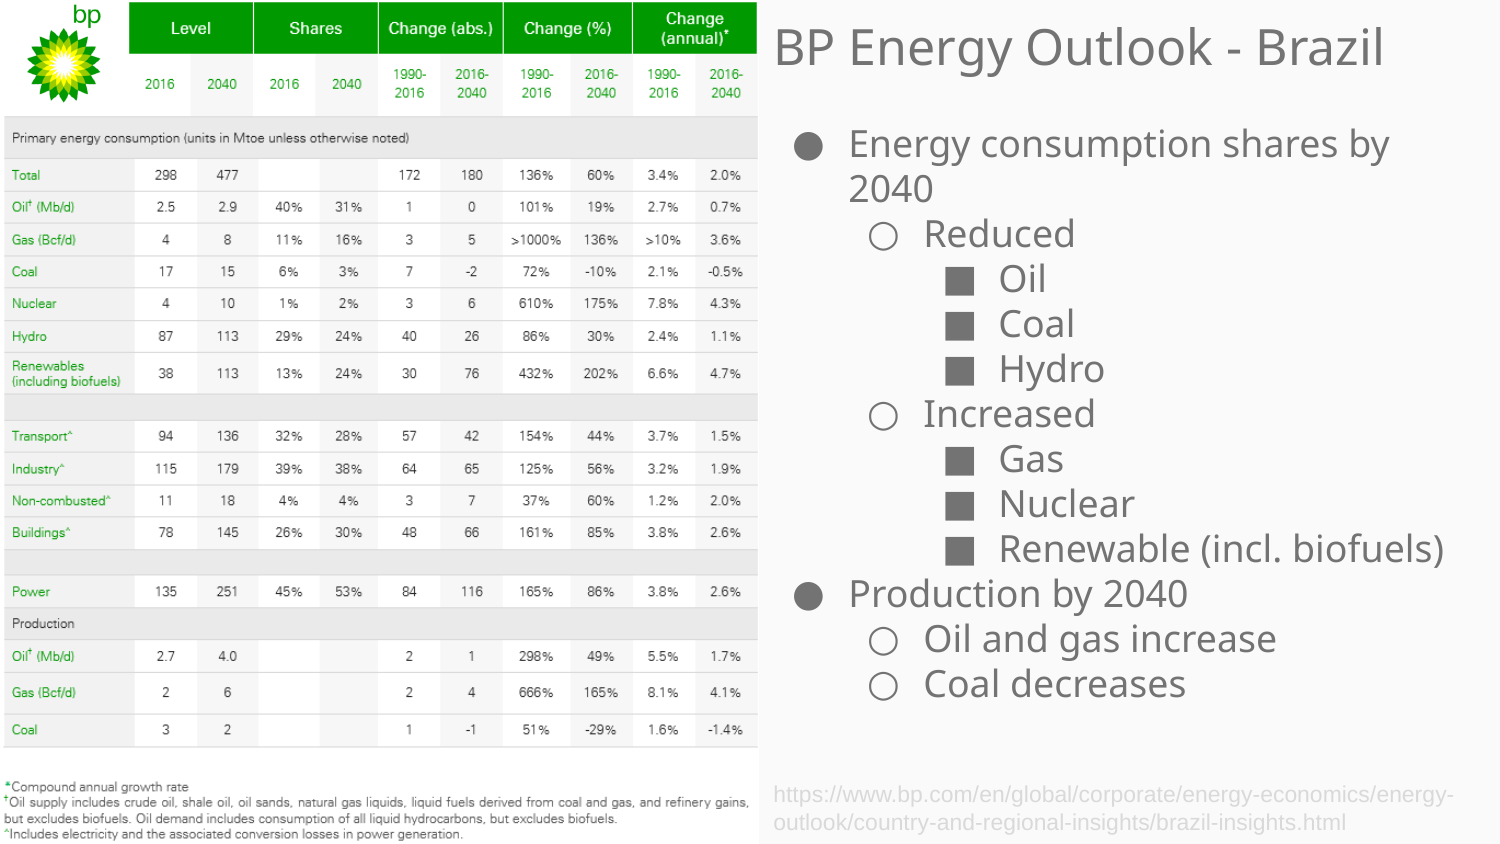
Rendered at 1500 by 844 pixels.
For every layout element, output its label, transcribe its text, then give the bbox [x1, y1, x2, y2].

text_box BP Energy Outlook - Brazil Energy consumption shares by 2040 Reduced Oil Coal Hydro Increased Gas Nuclear Renewable (incl. biofuels) Production by 2040 Oil and gas increase Coal decreases [760, 0, 1500, 765]
text_box https://www.bp.com/en/global/corporate/energy-economics/energy-outlook/country-and-regional-insights/brazil-insights.html [763, 765, 1500, 844]
picture [0, 0, 759, 844]
